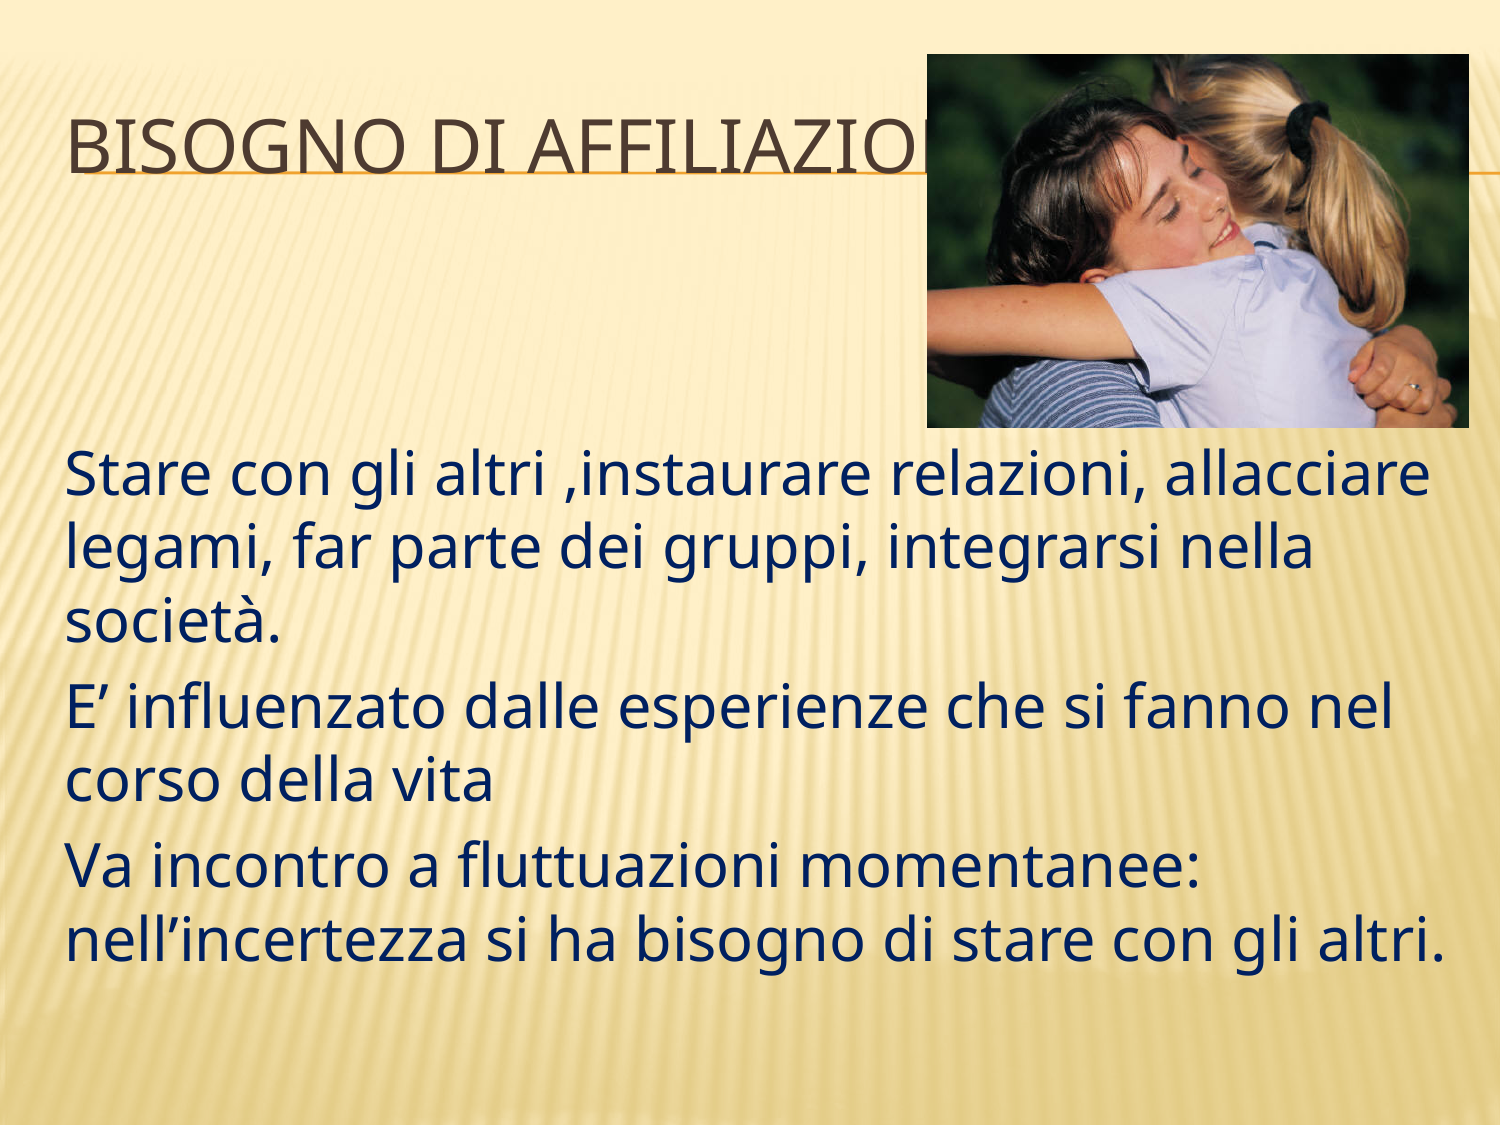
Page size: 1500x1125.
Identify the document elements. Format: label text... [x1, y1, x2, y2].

title Bisogno di affiliazione [50, 75, 916, 213]
list Stare con gli altri ,instaurare relazioni, allacciare legami, far parte dei gruppi, integrarsi nella società. E’ influenzato dalle esperienze che si fanno nel corso della vita Va incontro a fluttuazioni momentanee: nell’incertezza si ha bisogno di stare con gli altri. [50, 254, 1475, 998]
picture [926, 54, 1469, 429]
